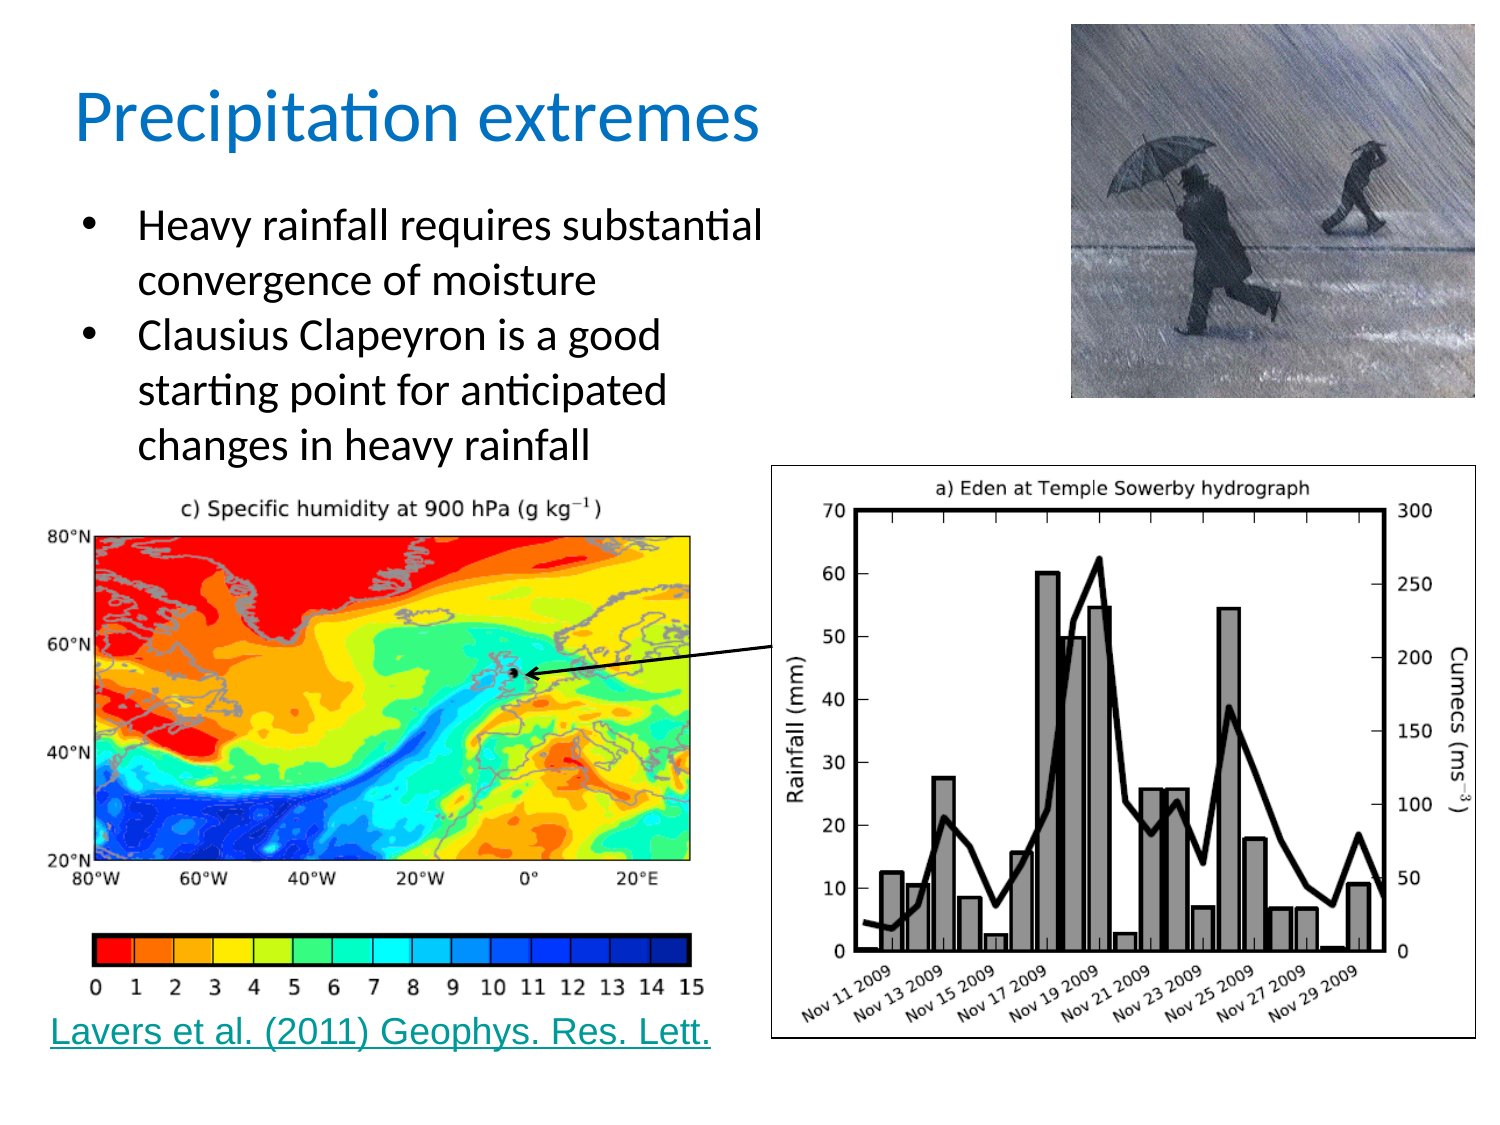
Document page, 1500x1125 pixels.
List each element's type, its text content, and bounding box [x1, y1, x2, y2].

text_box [524, 645, 773, 676]
title Precipitation extremes [59, 35, 1065, 188]
picture [0, 490, 713, 1021]
picture [1070, 24, 1476, 399]
text_box Heavy rainfall requires substantial convergence of moisture Clausius Clapeyron is a good starting point for anticipated changes in heavy rainfall [66, 187, 825, 478]
picture [772, 466, 1476, 1038]
text_box Lavers et al. (2011) Geophys. Res. Lett. [35, 999, 748, 1060]
